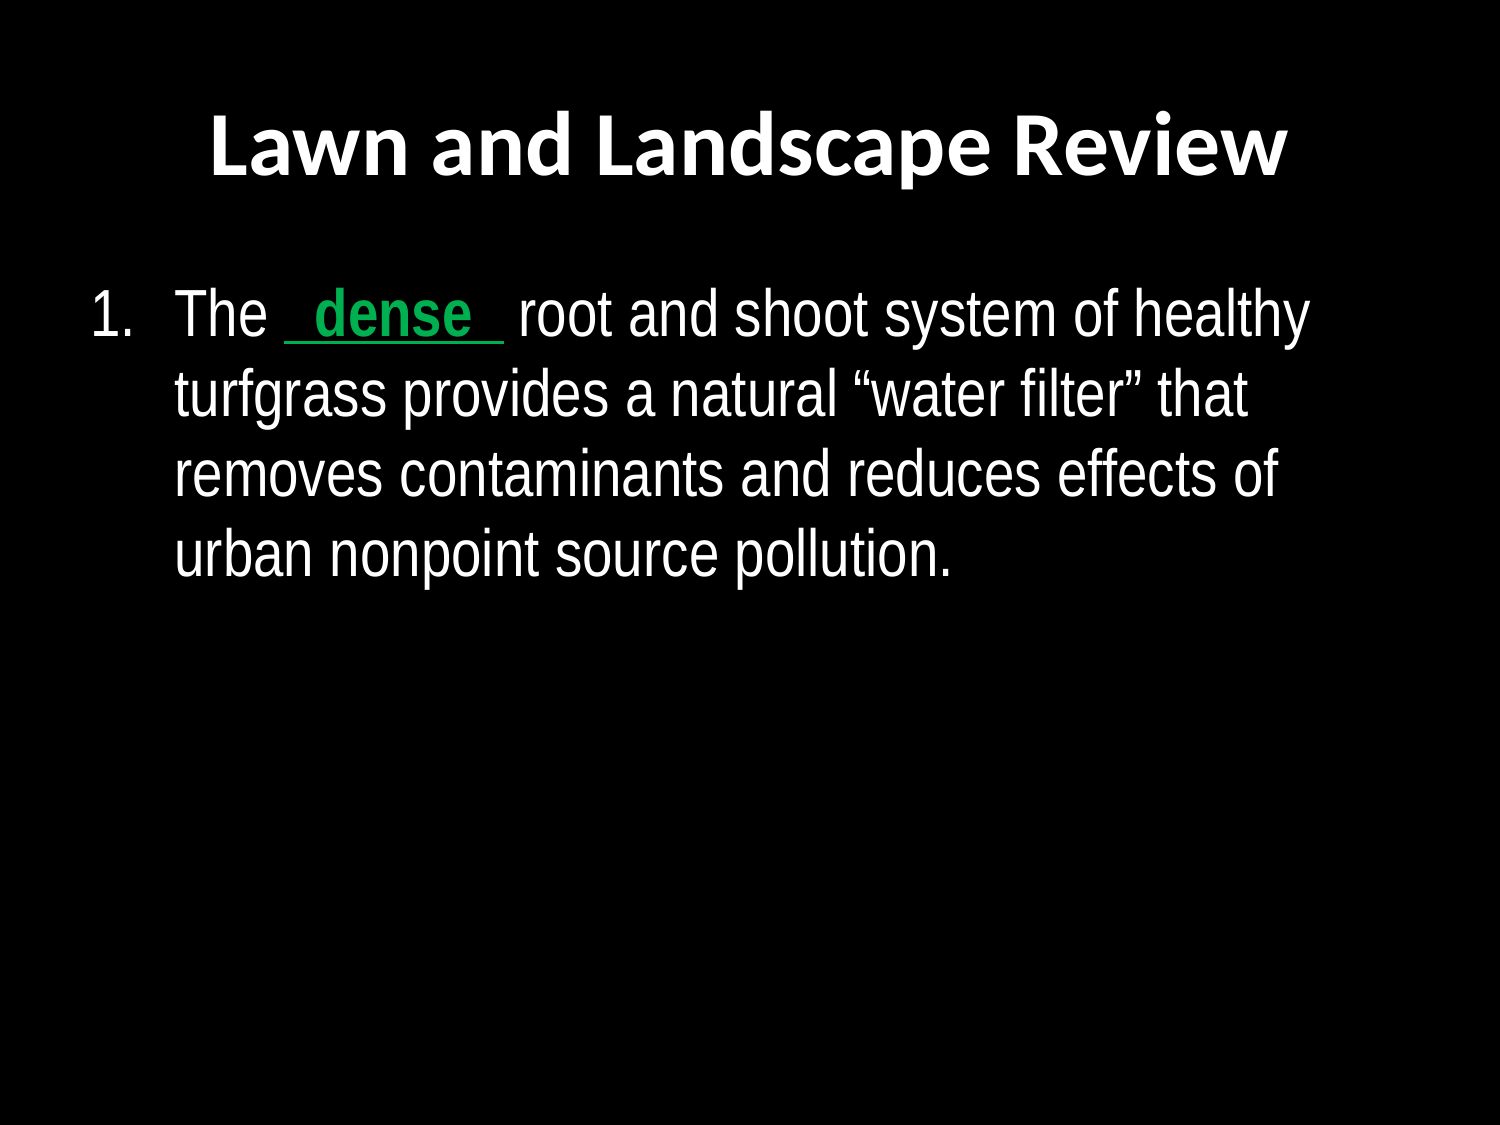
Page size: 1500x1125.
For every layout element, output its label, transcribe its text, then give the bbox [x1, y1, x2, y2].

list The dense root and shoot system of healthy turfgrass provides a natural “water filter” that removes contaminants and reduces effects of urban nonpoint source pollution. [75, 262, 1425, 1005]
title Lawn and Landscape Review [75, 45, 1425, 233]
